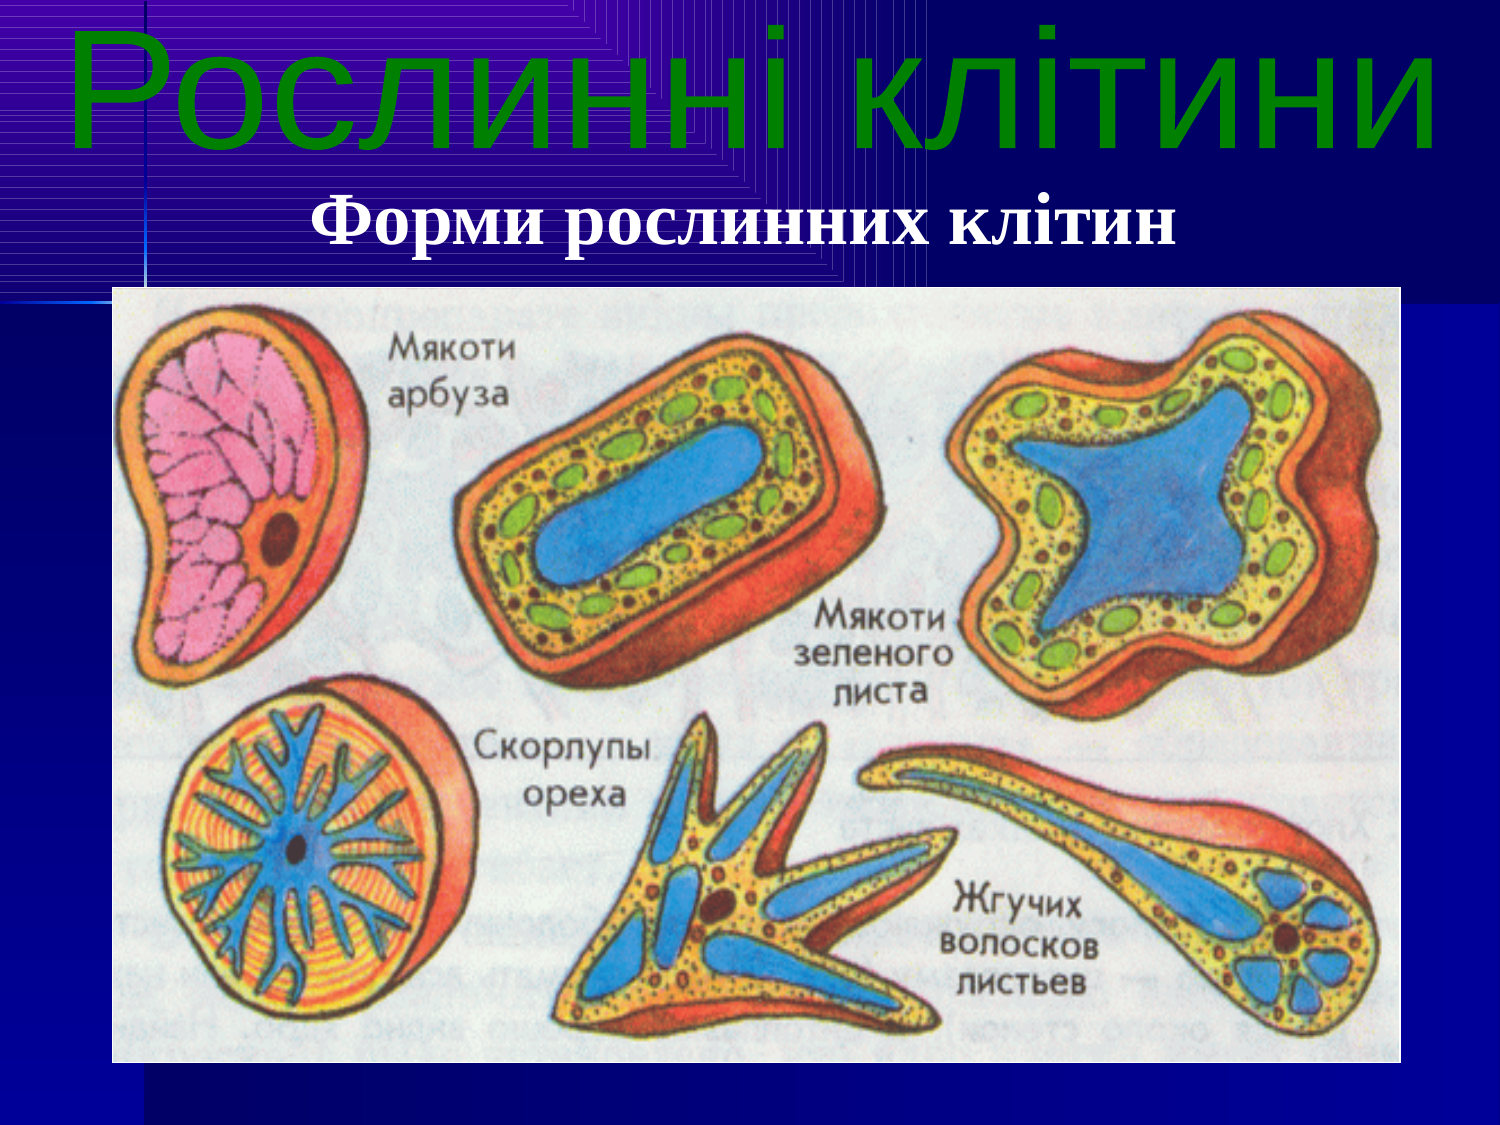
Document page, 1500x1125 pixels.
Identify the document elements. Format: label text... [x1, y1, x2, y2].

text_box [112, 287, 1400, 1063]
text_box Форми рослинних клітин [224, 162, 1263, 268]
